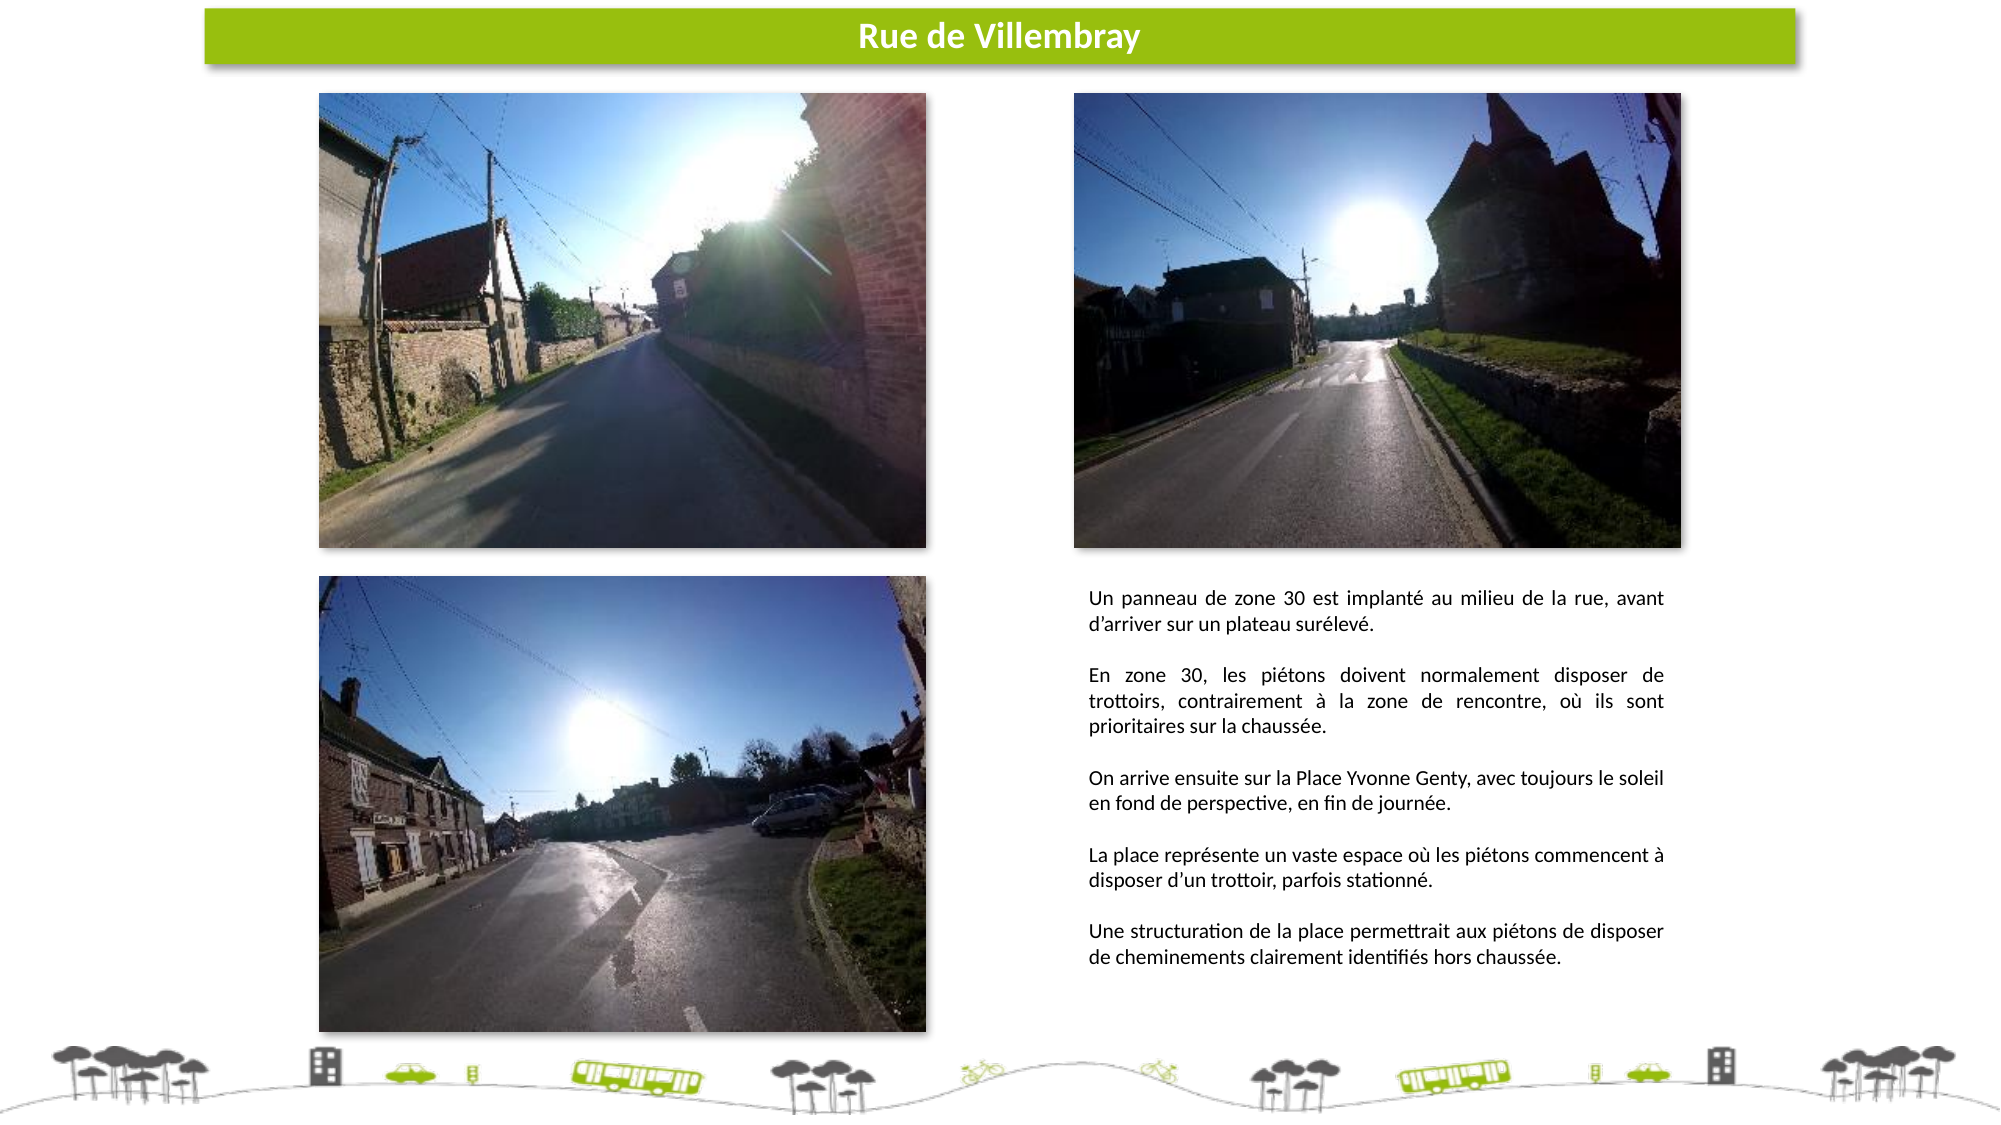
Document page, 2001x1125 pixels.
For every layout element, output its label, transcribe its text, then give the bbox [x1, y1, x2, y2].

picture [0, 1046, 2000, 1115]
picture [319, 93, 926, 548]
picture [1074, 93, 1681, 548]
text_box Un panneau de zone 30 est implanté au milieu de la rue, avant d’arriver sur un plateau surélevé. En zone 30, les piétons doivent normalement disposer de trottoirs, contrairement à la zone de rencontre, où ils sont prioritaires sur la chaussée. On arrive ensuite sur la Place Yvonne Genty, avec toujours le soleil en fond de perspective, en fin de journée. La place représente un vaste espace où les piétons commencent à disposer d’un trottoir, parfois stationné. Une structuration de la place permettrait aux piétons de disposer de cheminements clairement identifiés hors chaussée. [1074, 576, 1681, 977]
title Rue de Villembray [204, 8, 1796, 65]
picture [319, 576, 926, 1032]
